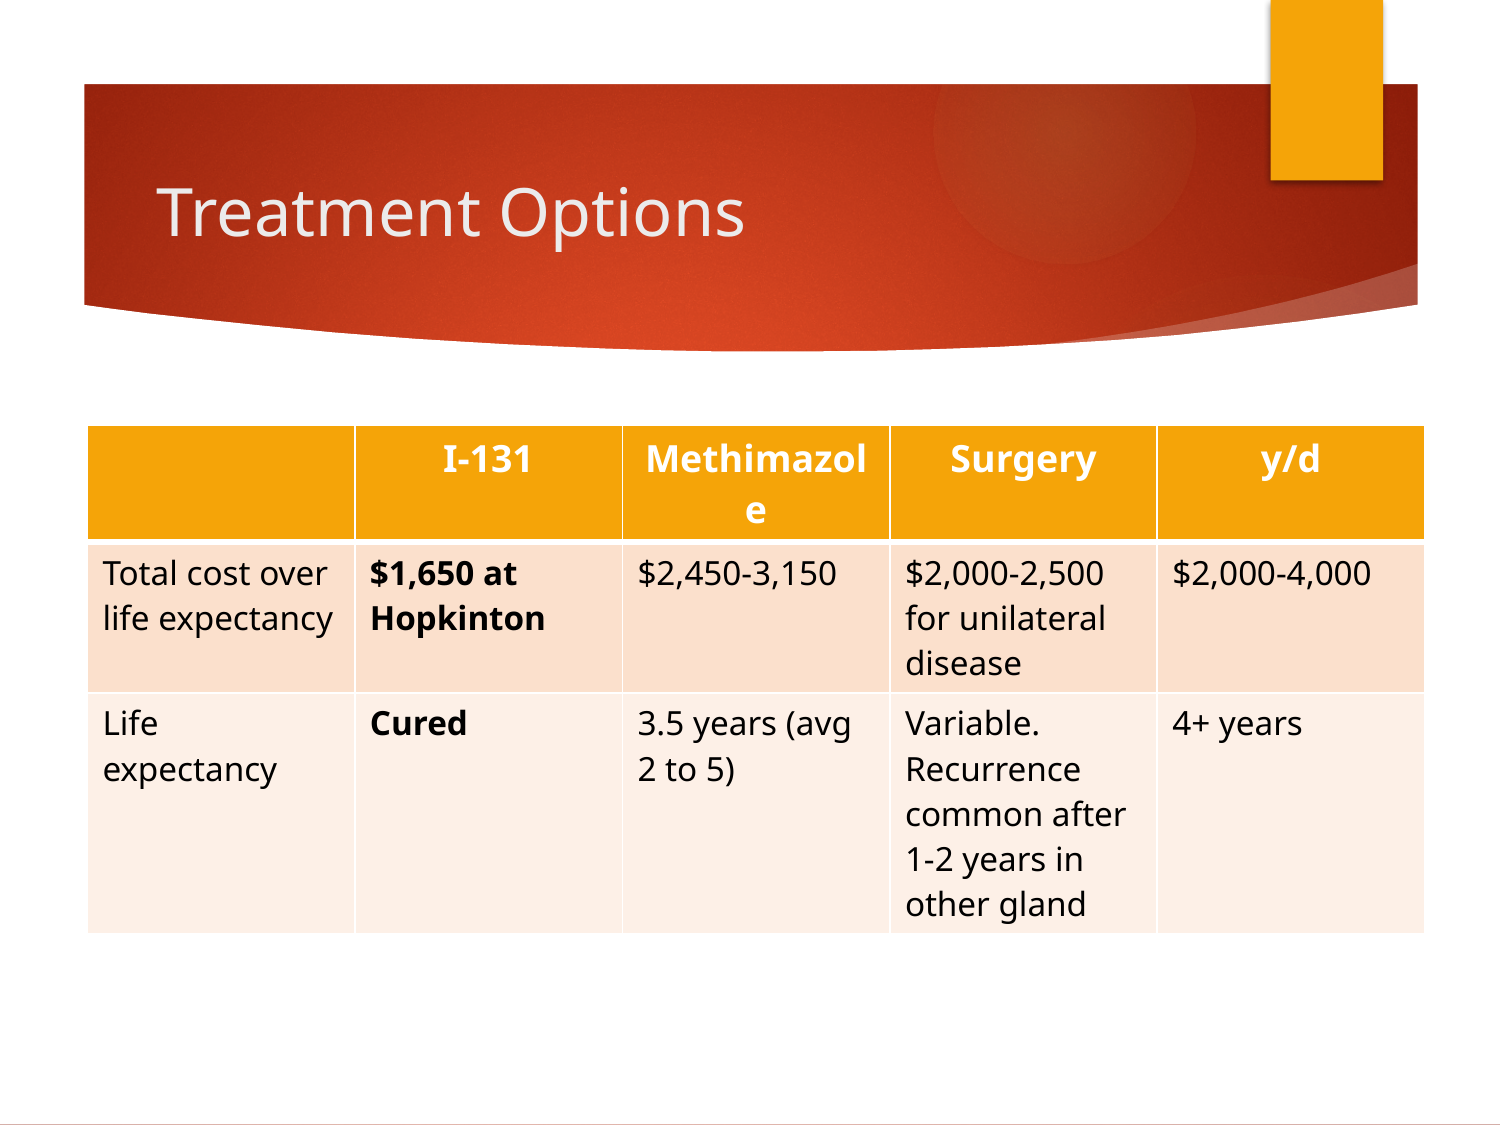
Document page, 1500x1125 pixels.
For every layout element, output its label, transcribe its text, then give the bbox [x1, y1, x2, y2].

table_header I-131 [356, 426, 622, 539]
table_cell 4+ years [1158, 694, 1424, 933]
table_header Methimazole [623, 426, 889, 539]
table_header Surgery [891, 426, 1156, 539]
table_cell Life expectancy [88, 694, 354, 933]
table_cell Cured [356, 694, 622, 933]
table_cell $2,000-2,500 for unilateral disease [891, 545, 1156, 692]
table_header y/d [1158, 426, 1424, 539]
table_cell $2,000-4,000 [1158, 545, 1424, 692]
table_cell Total cost over life expectancy [88, 545, 354, 692]
table_cell Variable. Recurrence common after 1-2 years in other gland [891, 694, 1156, 933]
title Treatment Options [141, 151, 1183, 269]
table_cell $2,450-3,150 [623, 545, 889, 692]
table_cell 3.5 years (avg 2 to 5) [623, 694, 889, 933]
table_cell $1,650 at Hopkinton [356, 545, 622, 692]
table_header [88, 426, 354, 539]
